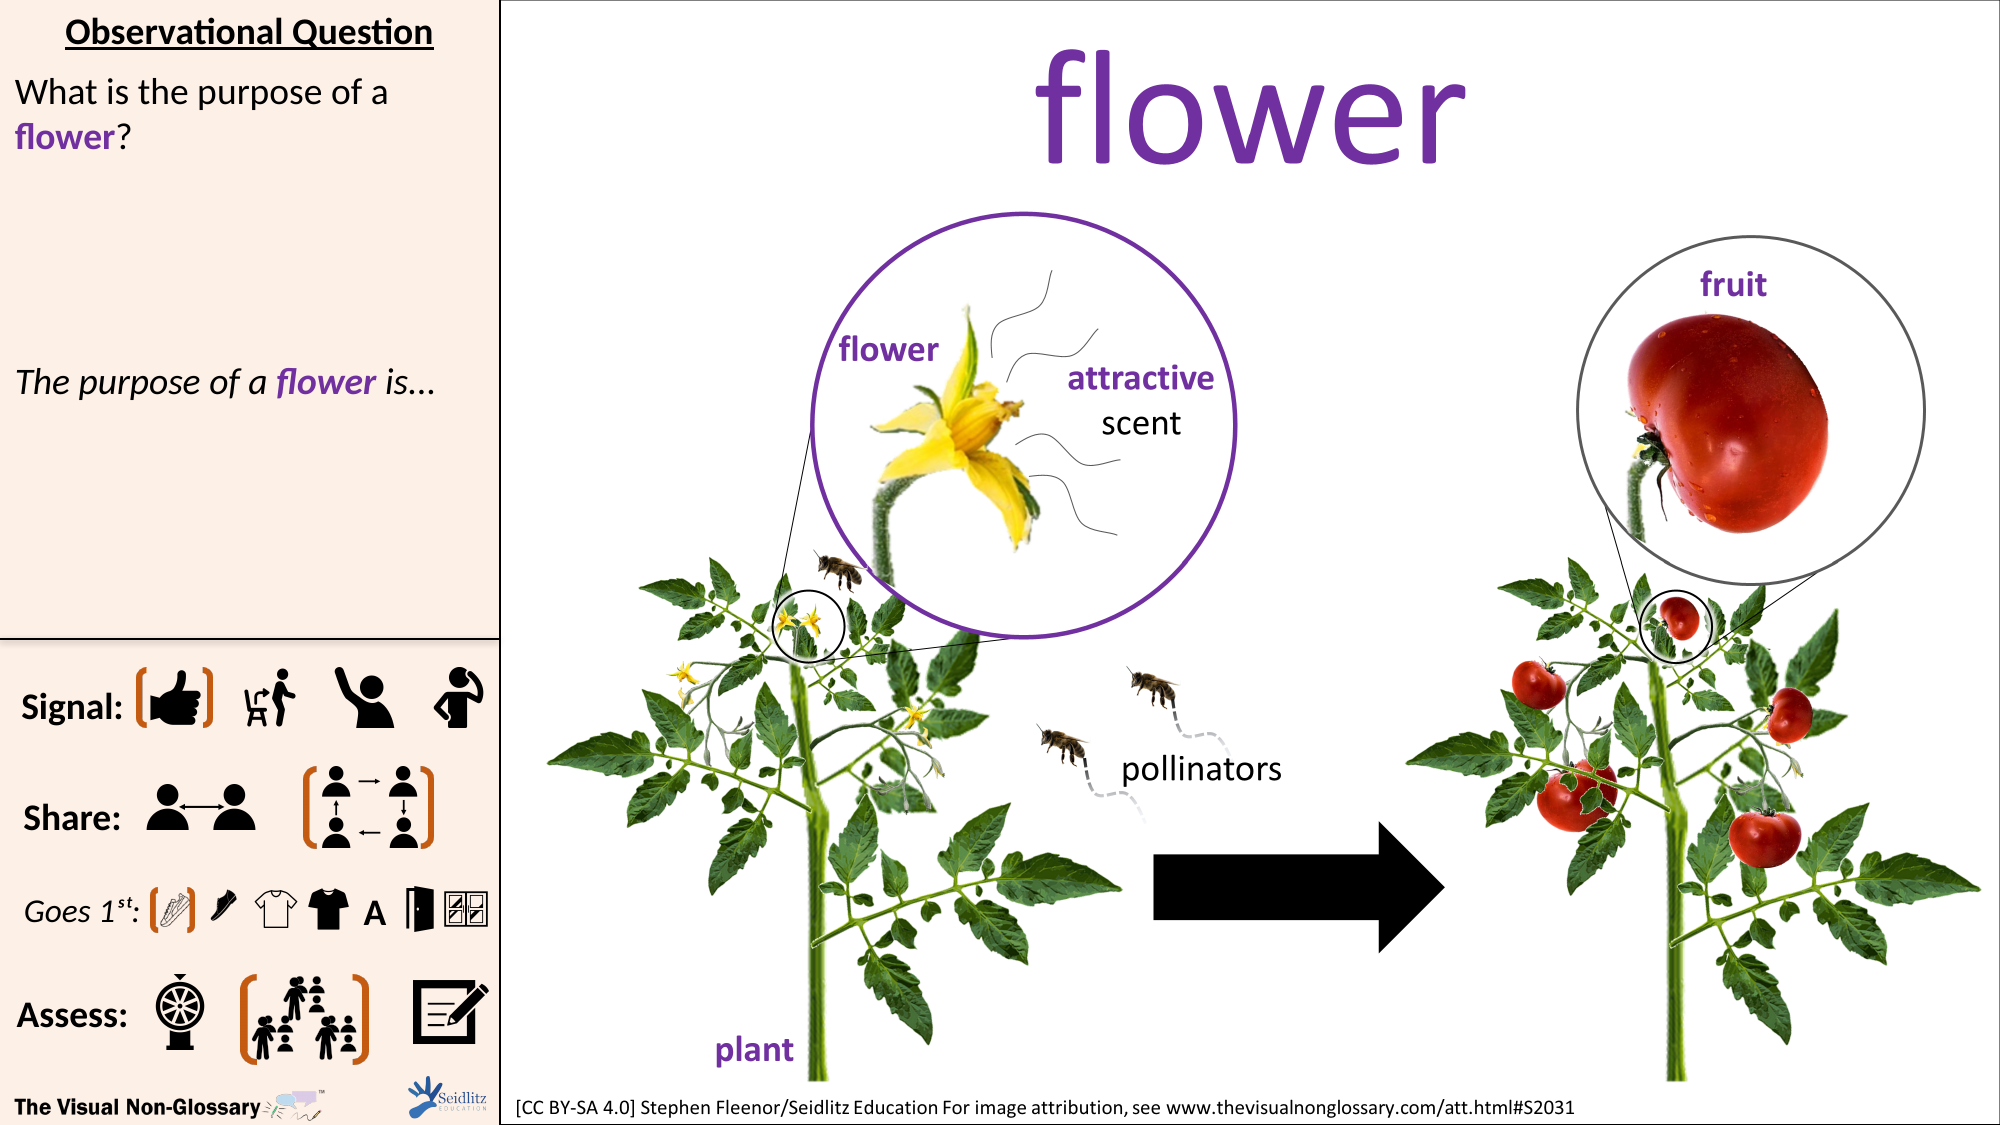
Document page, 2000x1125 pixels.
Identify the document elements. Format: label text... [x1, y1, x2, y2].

text_box What is the purpose of a flower? [0, 59, 494, 165]
text_box Share: [8, 785, 137, 846]
picture [145, 784, 257, 830]
picture [239, 667, 301, 728]
picture [142, 974, 218, 1051]
text_box A [348, 880, 402, 941]
picture [136, 667, 214, 728]
picture [334, 667, 395, 728]
picture [149, 886, 196, 934]
picture [253, 886, 299, 932]
picture [202, 886, 241, 925]
text_box Goes 1ˢᵗ: [9, 881, 156, 937]
picture [413, 974, 490, 1051]
picture [397, 886, 490, 932]
picture [499, 0, 2000, 1125]
picture [403, 1073, 495, 1125]
picture [428, 667, 490, 728]
text_box The purpose of a flower is... [0, 349, 494, 410]
picture [0, 1084, 328, 1125]
text_box Observational Question [50, 0, 449, 59]
picture [239, 974, 370, 1066]
picture [302, 766, 434, 850]
text_box Signal: [6, 674, 136, 735]
text_box Assess: [1, 982, 137, 1043]
picture [305, 886, 352, 932]
